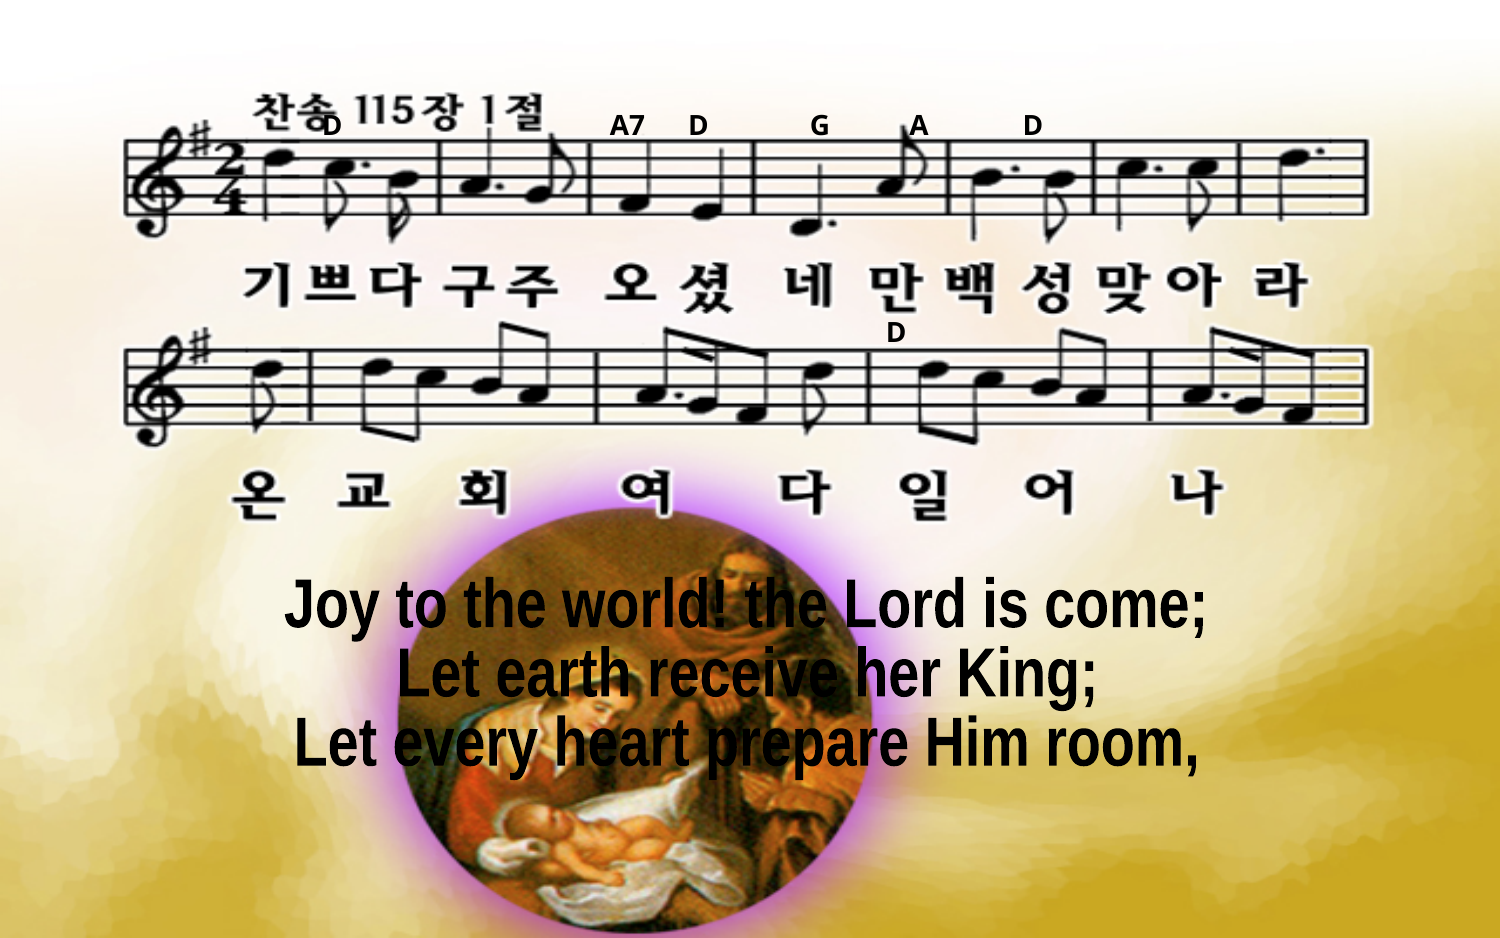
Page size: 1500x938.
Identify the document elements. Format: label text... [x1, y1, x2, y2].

picture [0, 0, 1500, 938]
text_box D [871, 321, 987, 341]
text_box D A7 D G A D [307, 114, 423, 134]
